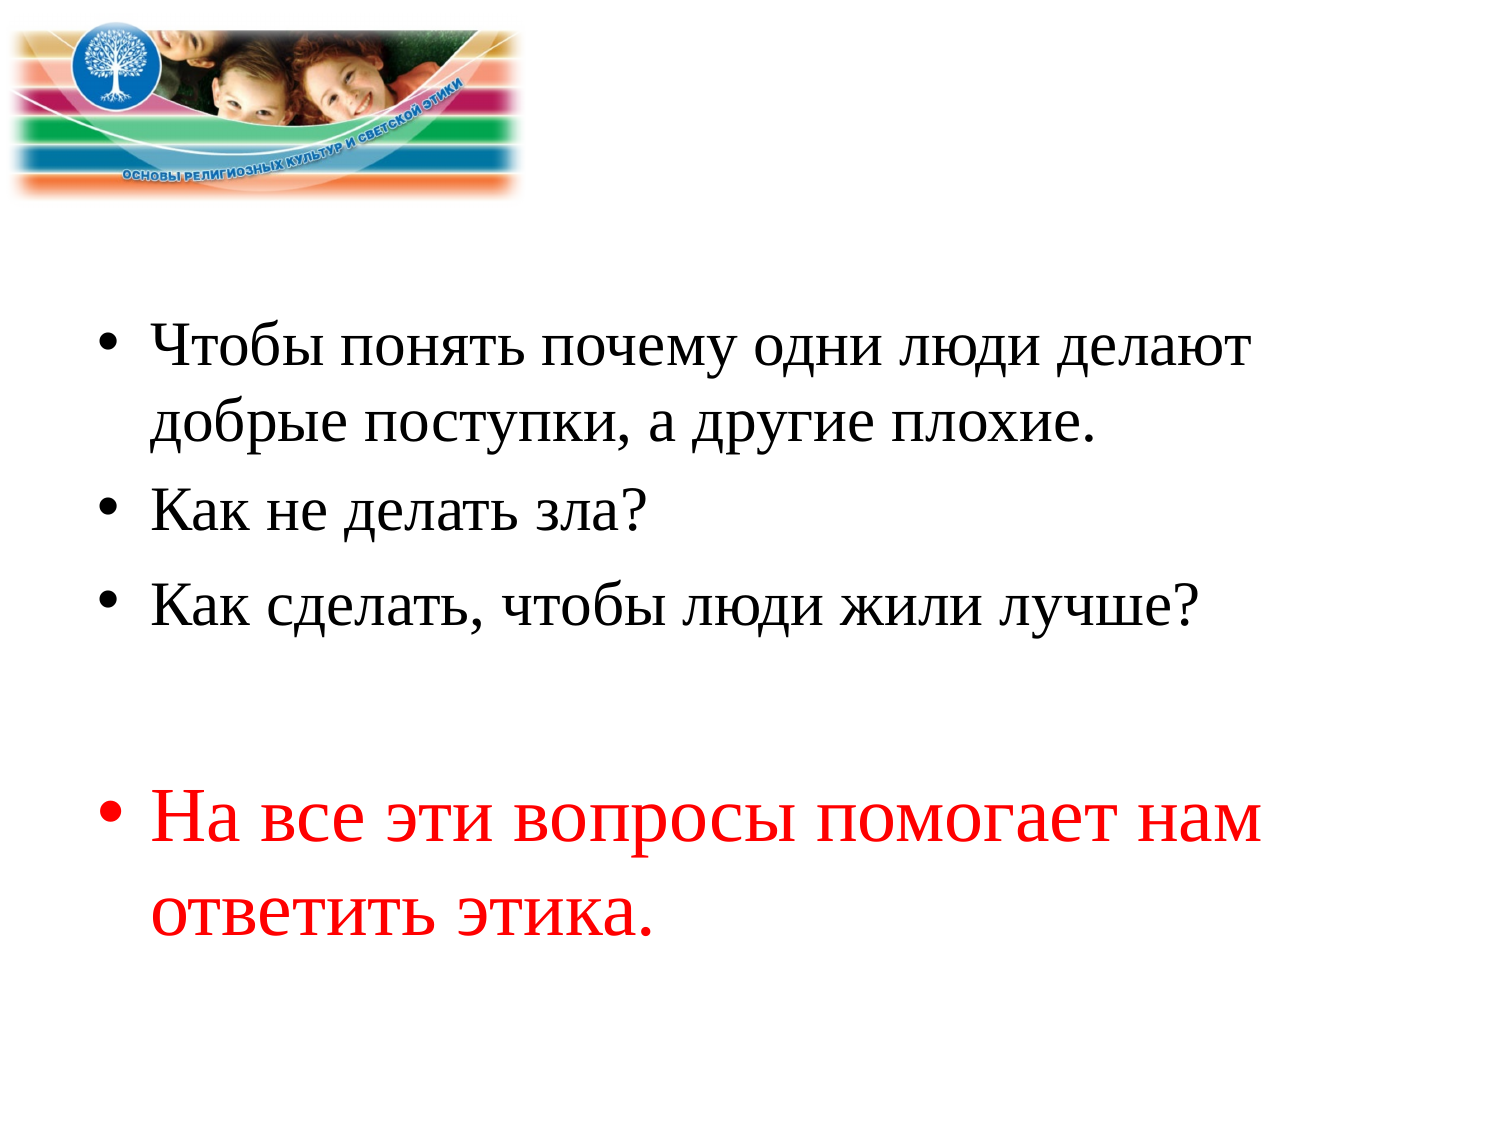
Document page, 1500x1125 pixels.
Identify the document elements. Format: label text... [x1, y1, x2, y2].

picture [5, 12, 526, 209]
list Чтобы понять почему одни люди делают добрые поступки, а другие плохие. Как не делать зла? Как сделать, чтобы люди жили лучше? На все эти вопросы помогает нам ответить этика. [82, 199, 1395, 973]
